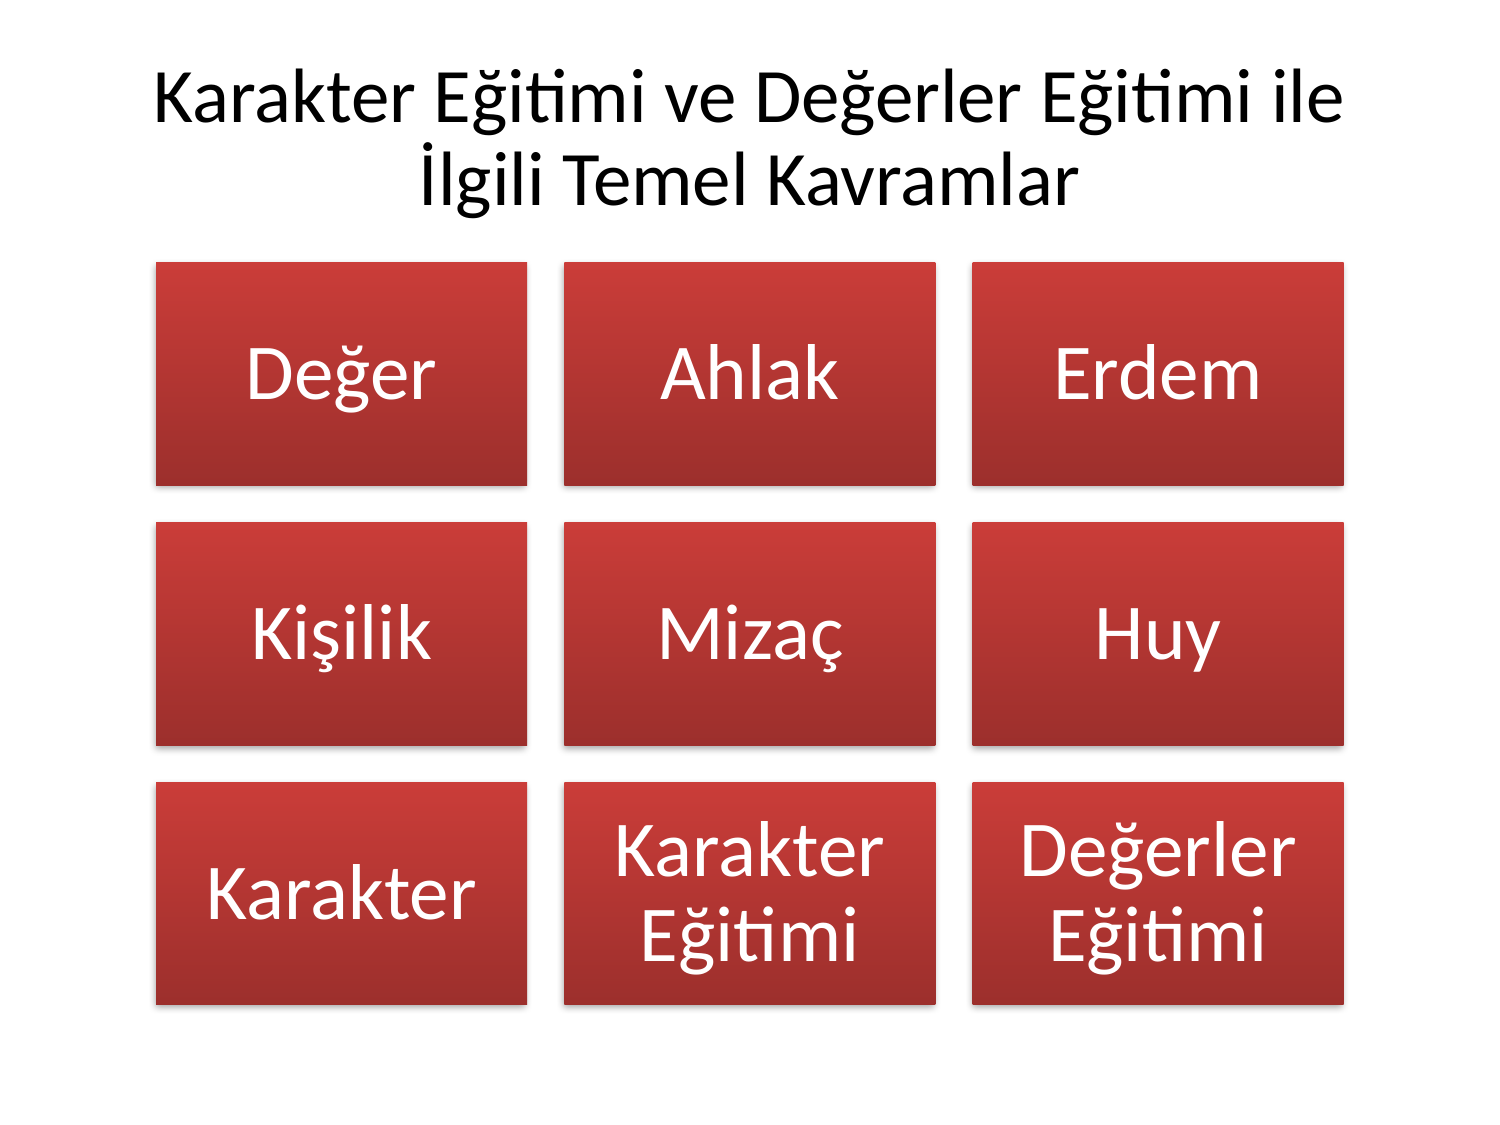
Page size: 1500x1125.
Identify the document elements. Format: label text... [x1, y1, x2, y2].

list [74, 262, 1426, 1006]
title Karakter Eğitimi ve Değerler Eğitimi ile İlgili Temel Kavramlar [75, 45, 1425, 233]
